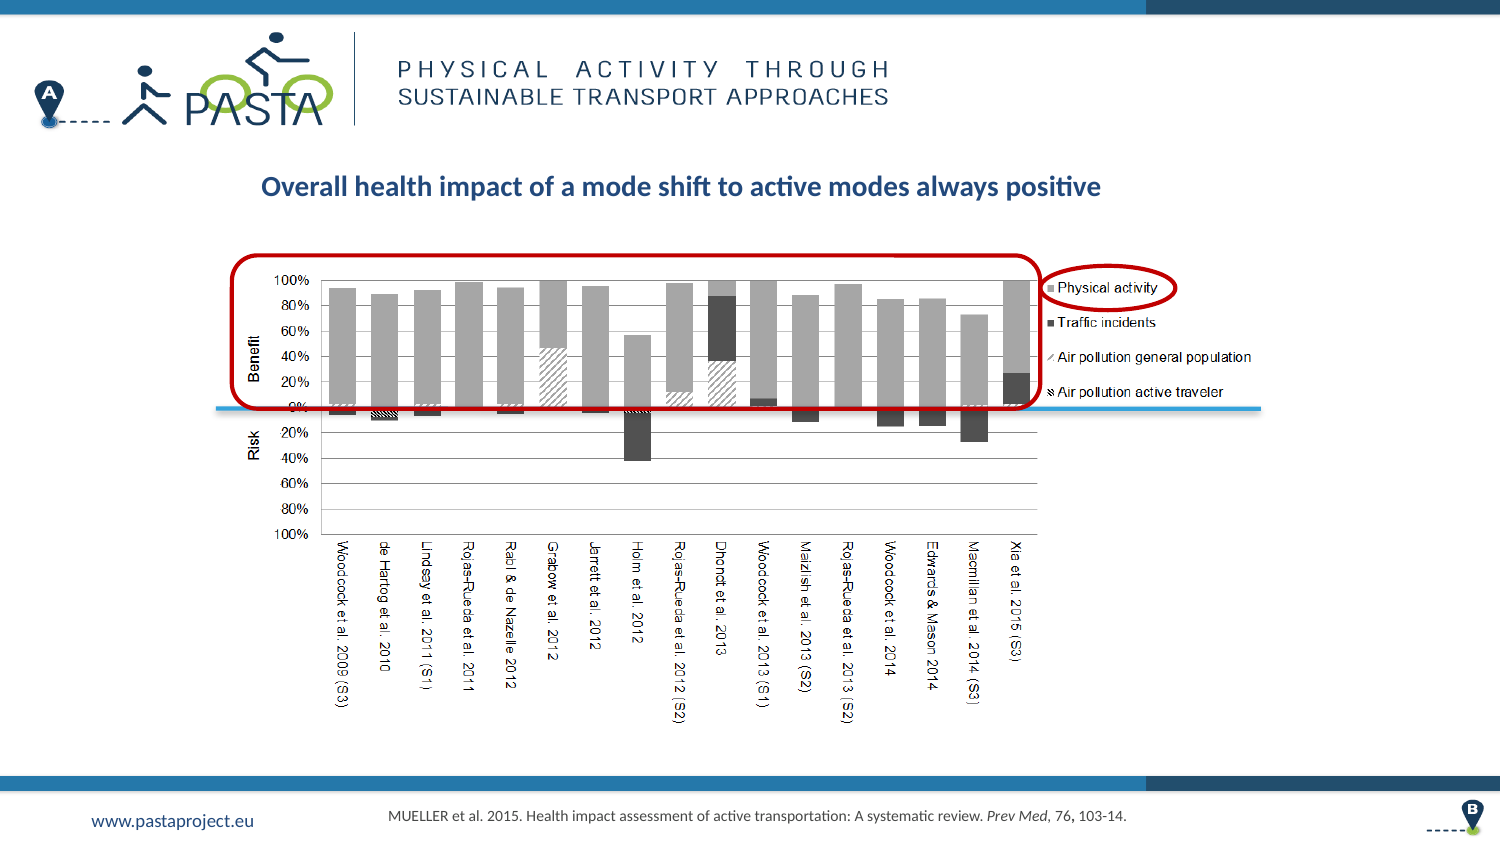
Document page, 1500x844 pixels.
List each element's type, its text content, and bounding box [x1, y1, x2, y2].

picture [0, 0, 1500, 844]
text_box [229, 253, 1037, 404]
text_box MUELLER et al. 2015. Health impact assessment of active transportation: A systematic review. Prev Med, 76, 103-14. [379, 805, 1307, 825]
title Overall health impact of a mode shift to active modes always positive [231, 155, 1297, 235]
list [244, 409, 1262, 737]
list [244, 265, 1262, 408]
